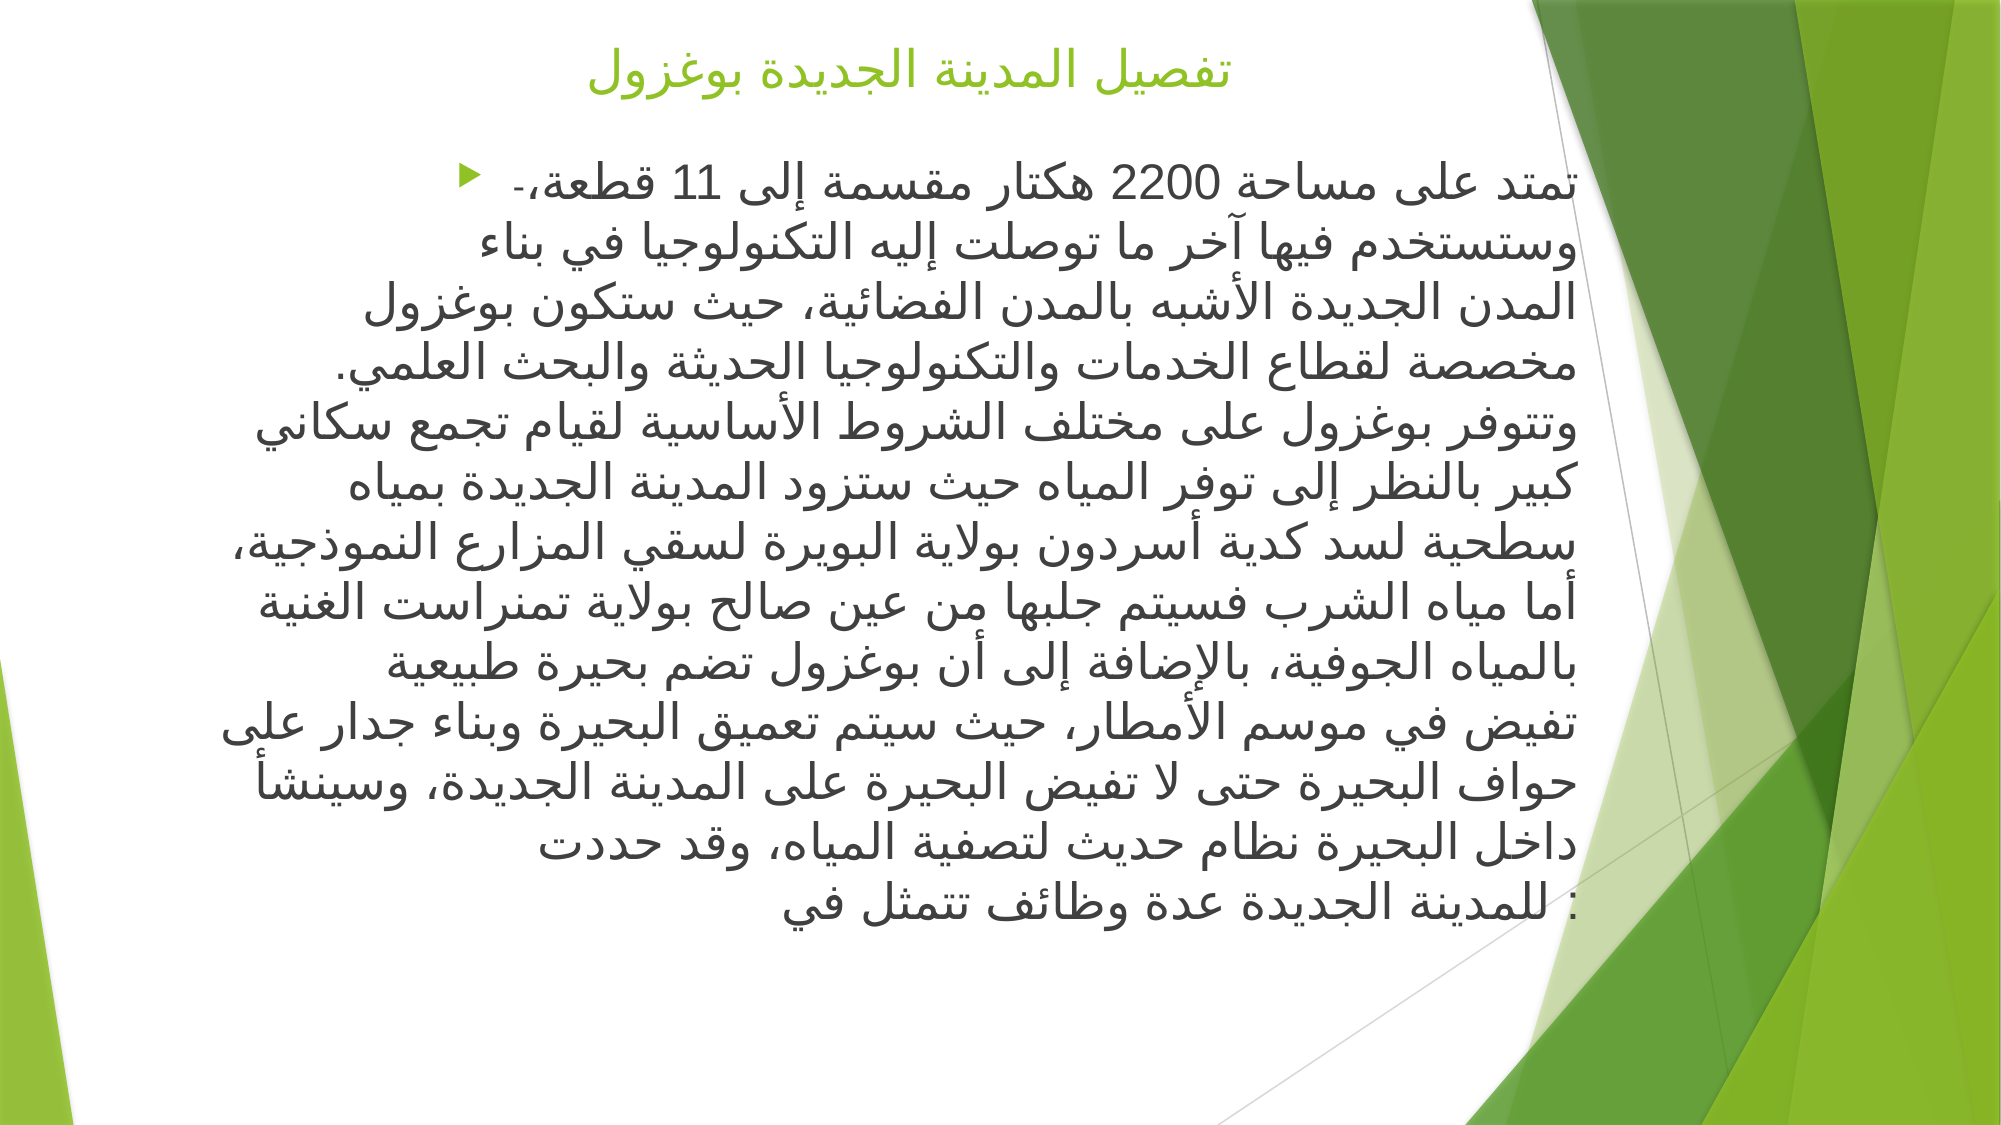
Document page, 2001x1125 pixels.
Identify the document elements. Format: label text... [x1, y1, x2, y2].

title تفصيل المدينة الجديدة بوغزول [212, 28, 1623, 106]
list -تمتد على مساحة 2200 هكتار مقسمة إلى 11 قطعة، وستستخدم فيها آخر ما توصلت إليه التكنولوجيا في بناء المدن الجديدة الأشبه بالمدن الفضائية، حيث ستكون بوغزول مخصصة لقطاع الخدمات والتكنولوجيا الحديثة والبحث العلمي. وتتوفر بوغزول على مختلف الشروط الأساسية لقيام تجمع سكاني كبير بالنظر إلى توفر المياه حيث ستزود المدينة الجديدة بمياه سطحية لسد كدية أسردون بولاية البويرة لسقي المزارع النموذجية، أما مياه الشرب فسيتم جلبها من عين صالح بولاية تمنراست الغنية بالمياه الجوفية، بالإضافة إلى أن بوغزول تضم بحيرة طبيعية تفيض في موسم الأمطار، حيث سيتم تعميق البحيرة وبناء جدار على حواف البحيرة حتى لا تفيض البحيرة على المدينة الجديدة، وسينشأ داخل البحيرة نظام حديث لتصفية المياه، وقد حددت للمدينة الجديدة عدة وظائف تتمثل في : [111, 141, 1595, 1078]
